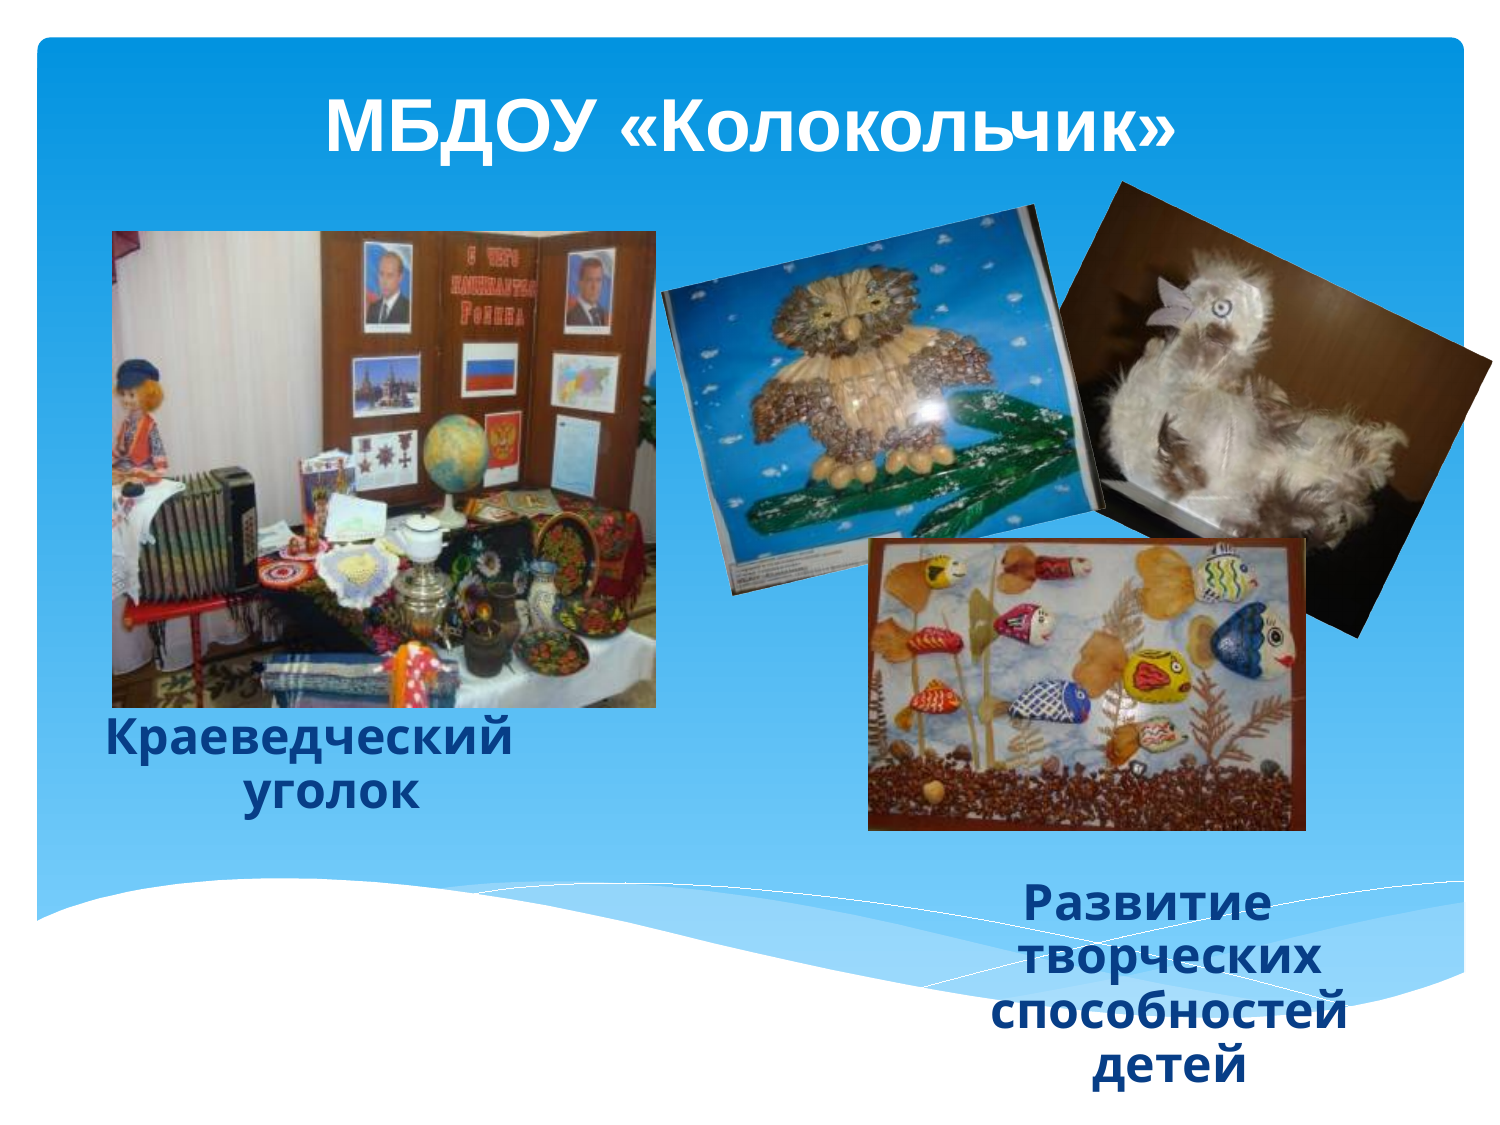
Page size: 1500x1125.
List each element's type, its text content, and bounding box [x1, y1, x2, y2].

picture [662, 182, 1492, 831]
title МБДОУ «Колокольчик» [76, 19, 1427, 225]
text_box Краеведческий уголок [53, 704, 566, 828]
text_box Развитие творческих способностей детей [891, 869, 1405, 994]
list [111, 231, 656, 709]
